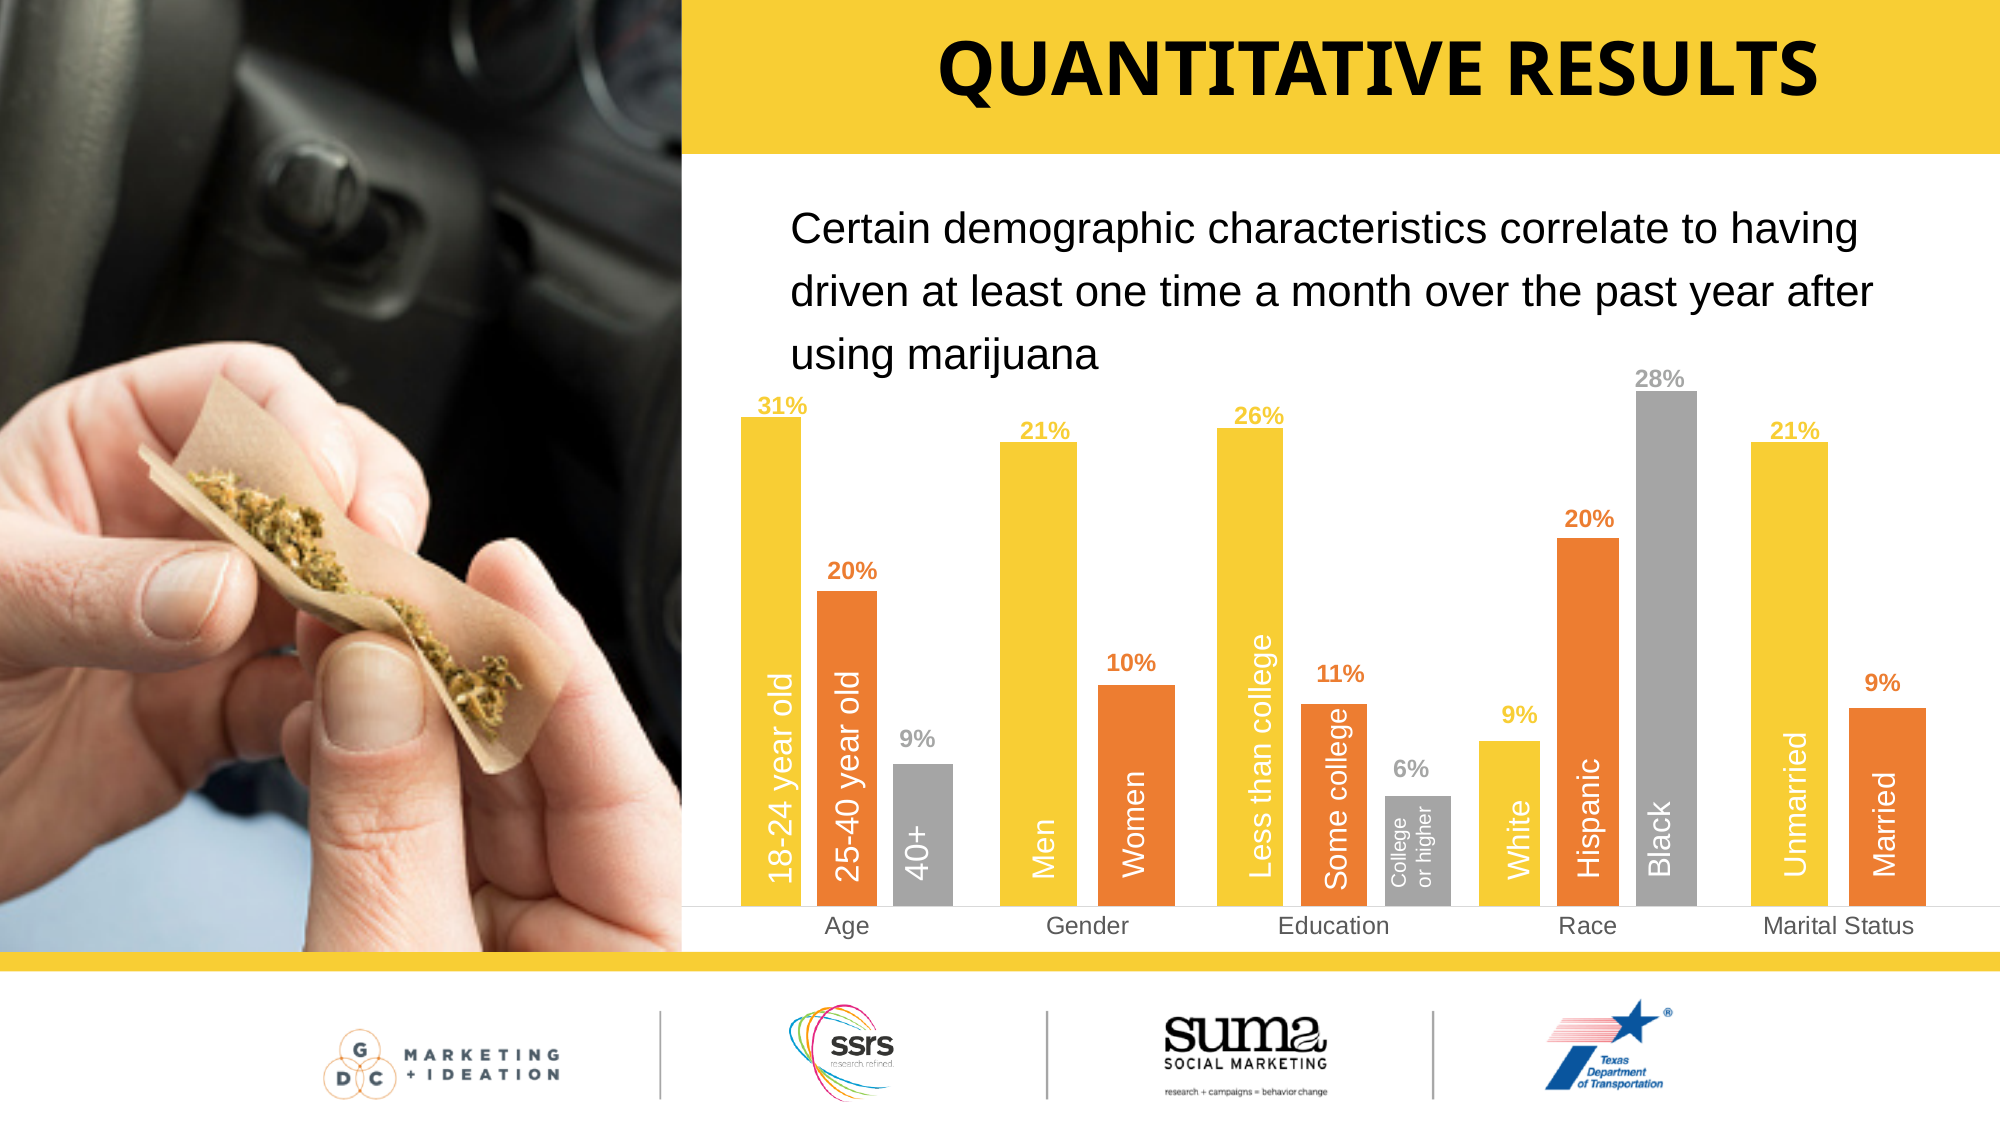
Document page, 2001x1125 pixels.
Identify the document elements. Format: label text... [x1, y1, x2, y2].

picture [0, 975, 2000, 1125]
picture [0, 0, 682, 953]
title QUANTITATIVE RESULTS [682, 27, 2000, 116]
chart [682, 342, 2000, 952]
list Certain demographic characteristics correlate to having driven at least one time a month over the past year after using marijuana [775, 181, 1926, 342]
